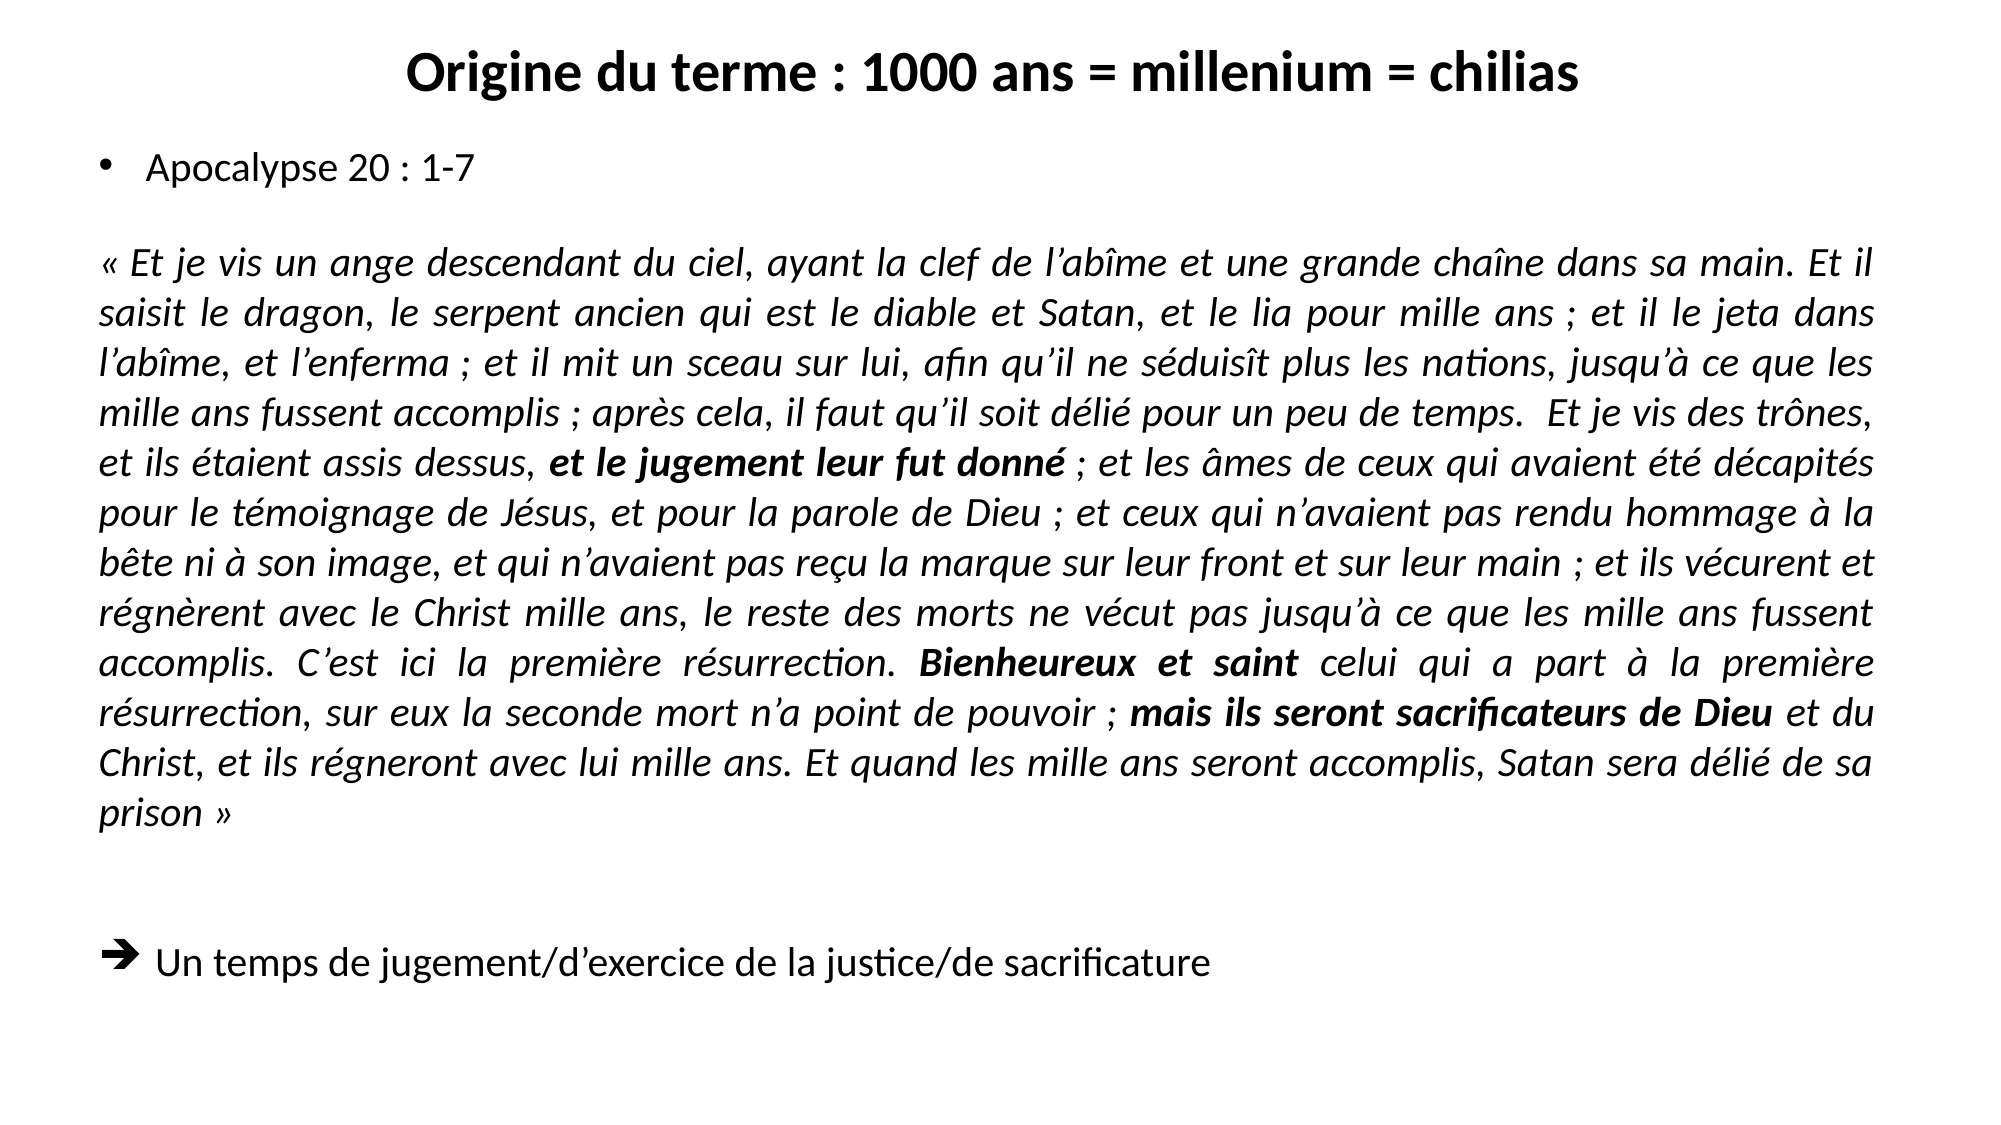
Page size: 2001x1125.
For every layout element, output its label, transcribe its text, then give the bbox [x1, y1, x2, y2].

text_box Apocalypse 20 : 1-7 « Et je vis un ange descendant du ciel, ayant la clef de l’abîme et une grande chaîne dans sa main. Et il saisit le dragon, le serpent ancien qui est le diable et Satan, et le lia pour mille ans ; et il le jeta dans l’abîme, et l’enferma ; et il mit un sceau sur lui, afin qu’il ne séduisît plus les nations, jusqu’à ce que les mille ans fussent accomplis ; après cela, il faut qu’il soit délié pour un peu de temps. Et je vis des trônes, et ils étaient assis dessus, et le jugement leur fut donné ; et les âmes de ceux qui avaient été décapités pour le témoignage de Jésus, et pour la parole de Dieu ; et ceux qui n’avaient pas rendu hommage à la bête ni à son image, et qui n’avaient pas reçu la marque sur leur front et sur leur main ; et ils vécurent et régnèrent avec le Christ mille ans, le reste des morts ne vécut pas jusqu’à ce que les mille ans fussent accomplis. C’est ici la première résurrection. Bienheureux et saint celui qui a part à la première résurrection, sur eux la seconde mort n’a point de pouvoir ; mais ils seront sacrificateurs de Dieu et du Christ, et ils régneront avec lui mille ans. Et quand les mille ans seront accomplis, Satan sera délié de sa prison » Un temps de jugement/d’exercice de la justice/de sacrificature [83, 131, 1890, 1037]
text_box Origine du terme : 1000 ans = millenium = chilias [391, 25, 1913, 111]
